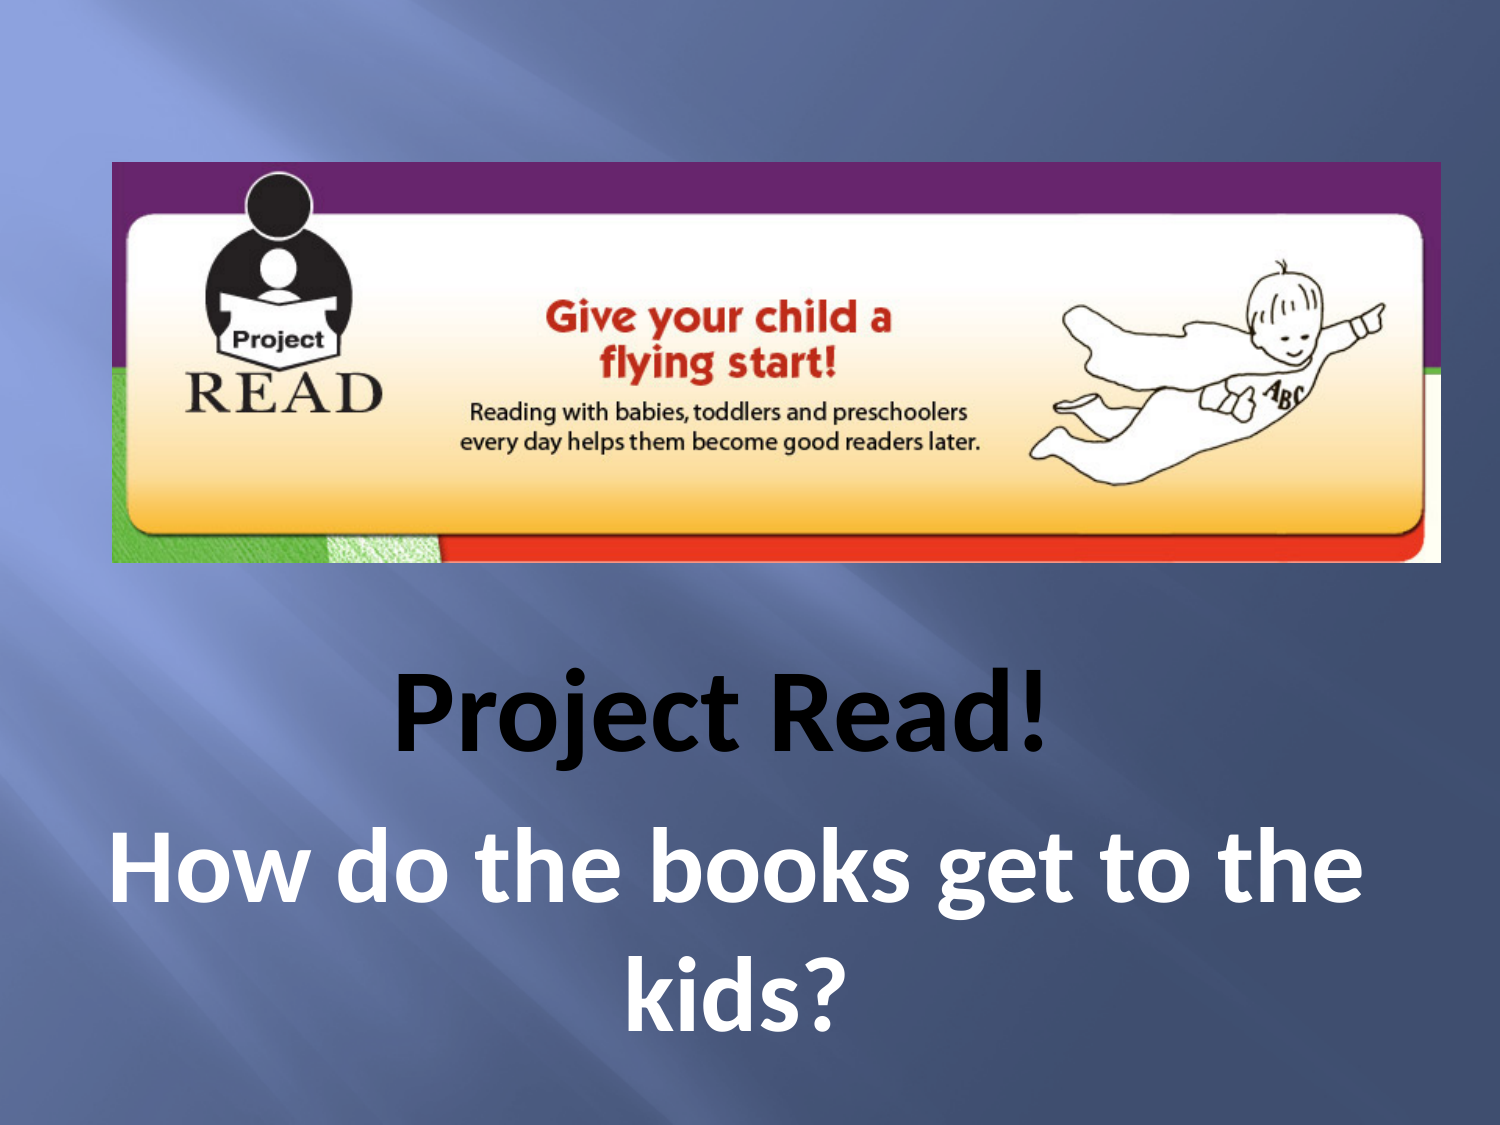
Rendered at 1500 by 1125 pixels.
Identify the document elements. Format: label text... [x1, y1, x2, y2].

picture [112, 162, 1441, 563]
subtitle Project Read! How do the books get to the kids? [72, 624, 1401, 1063]
